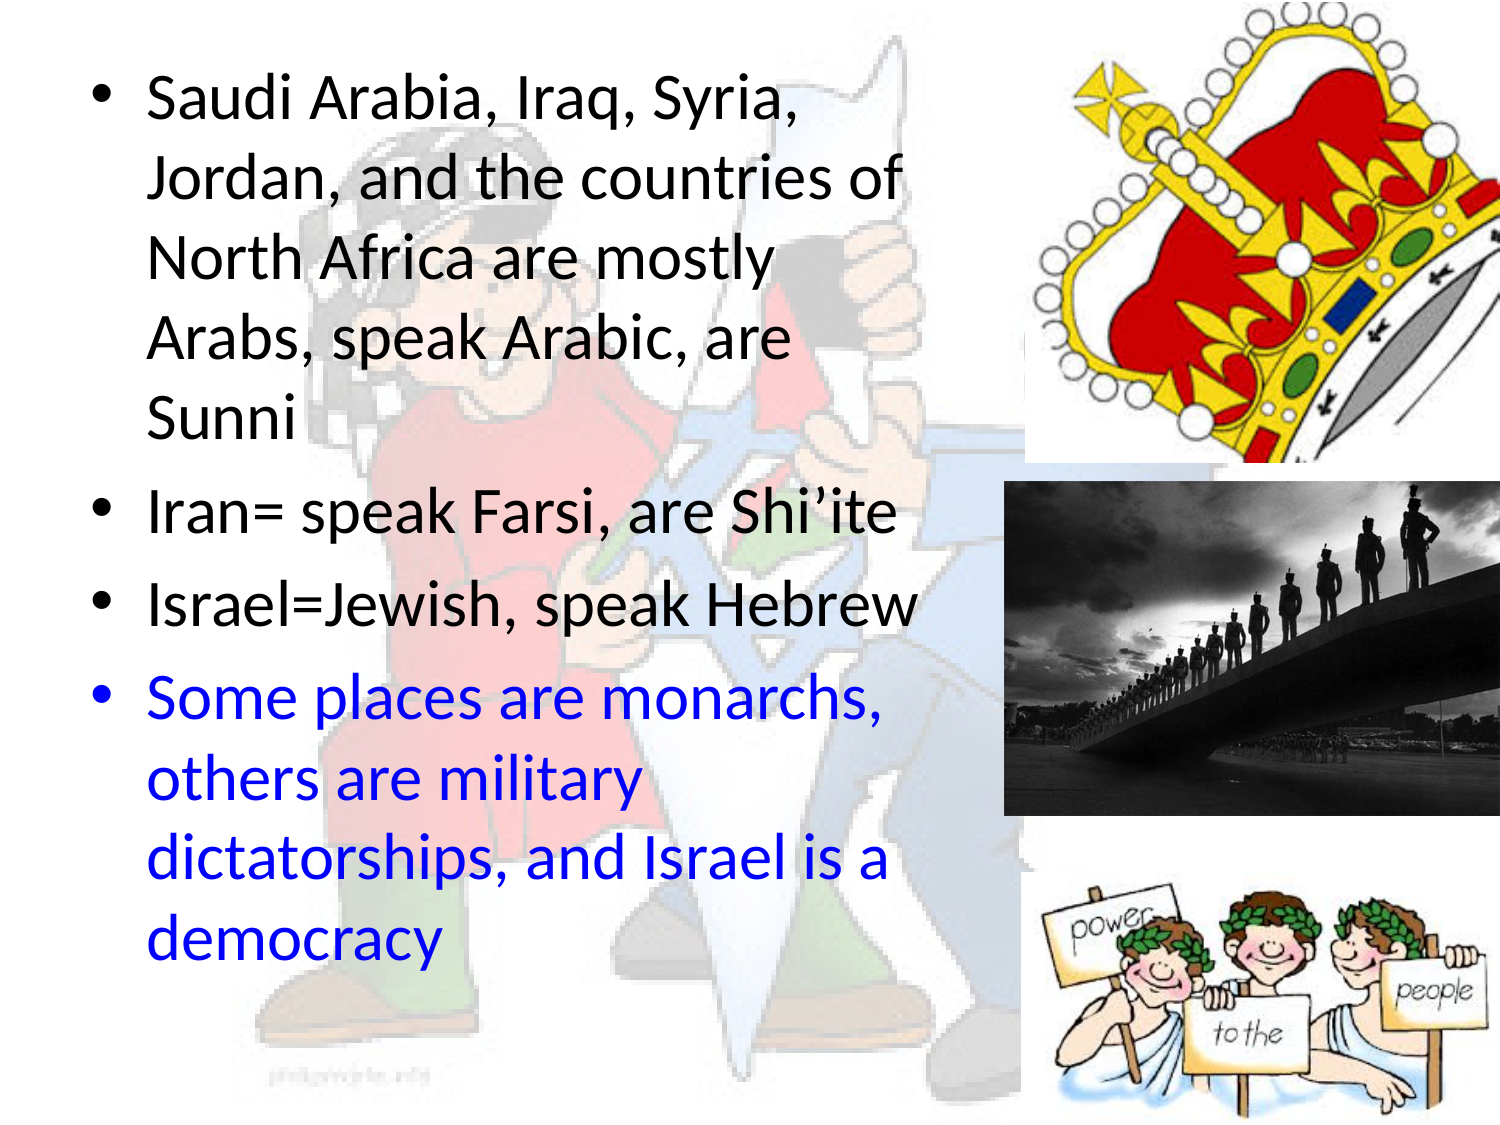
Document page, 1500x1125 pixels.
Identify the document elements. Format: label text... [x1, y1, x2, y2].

list Saudi Arabia, Iraq, Syria, Jordan, and the countries of North Africa are mostly Arabs, speak Arabic, are Sunni Iran= speak Farsi, are Shi’ite Israel=Jewish, speak Hebrew Some places are monarchs, others are military dictatorships, and Israel is a democracy [75, 45, 225, 1046]
picture [230, 2, 1500, 1125]
